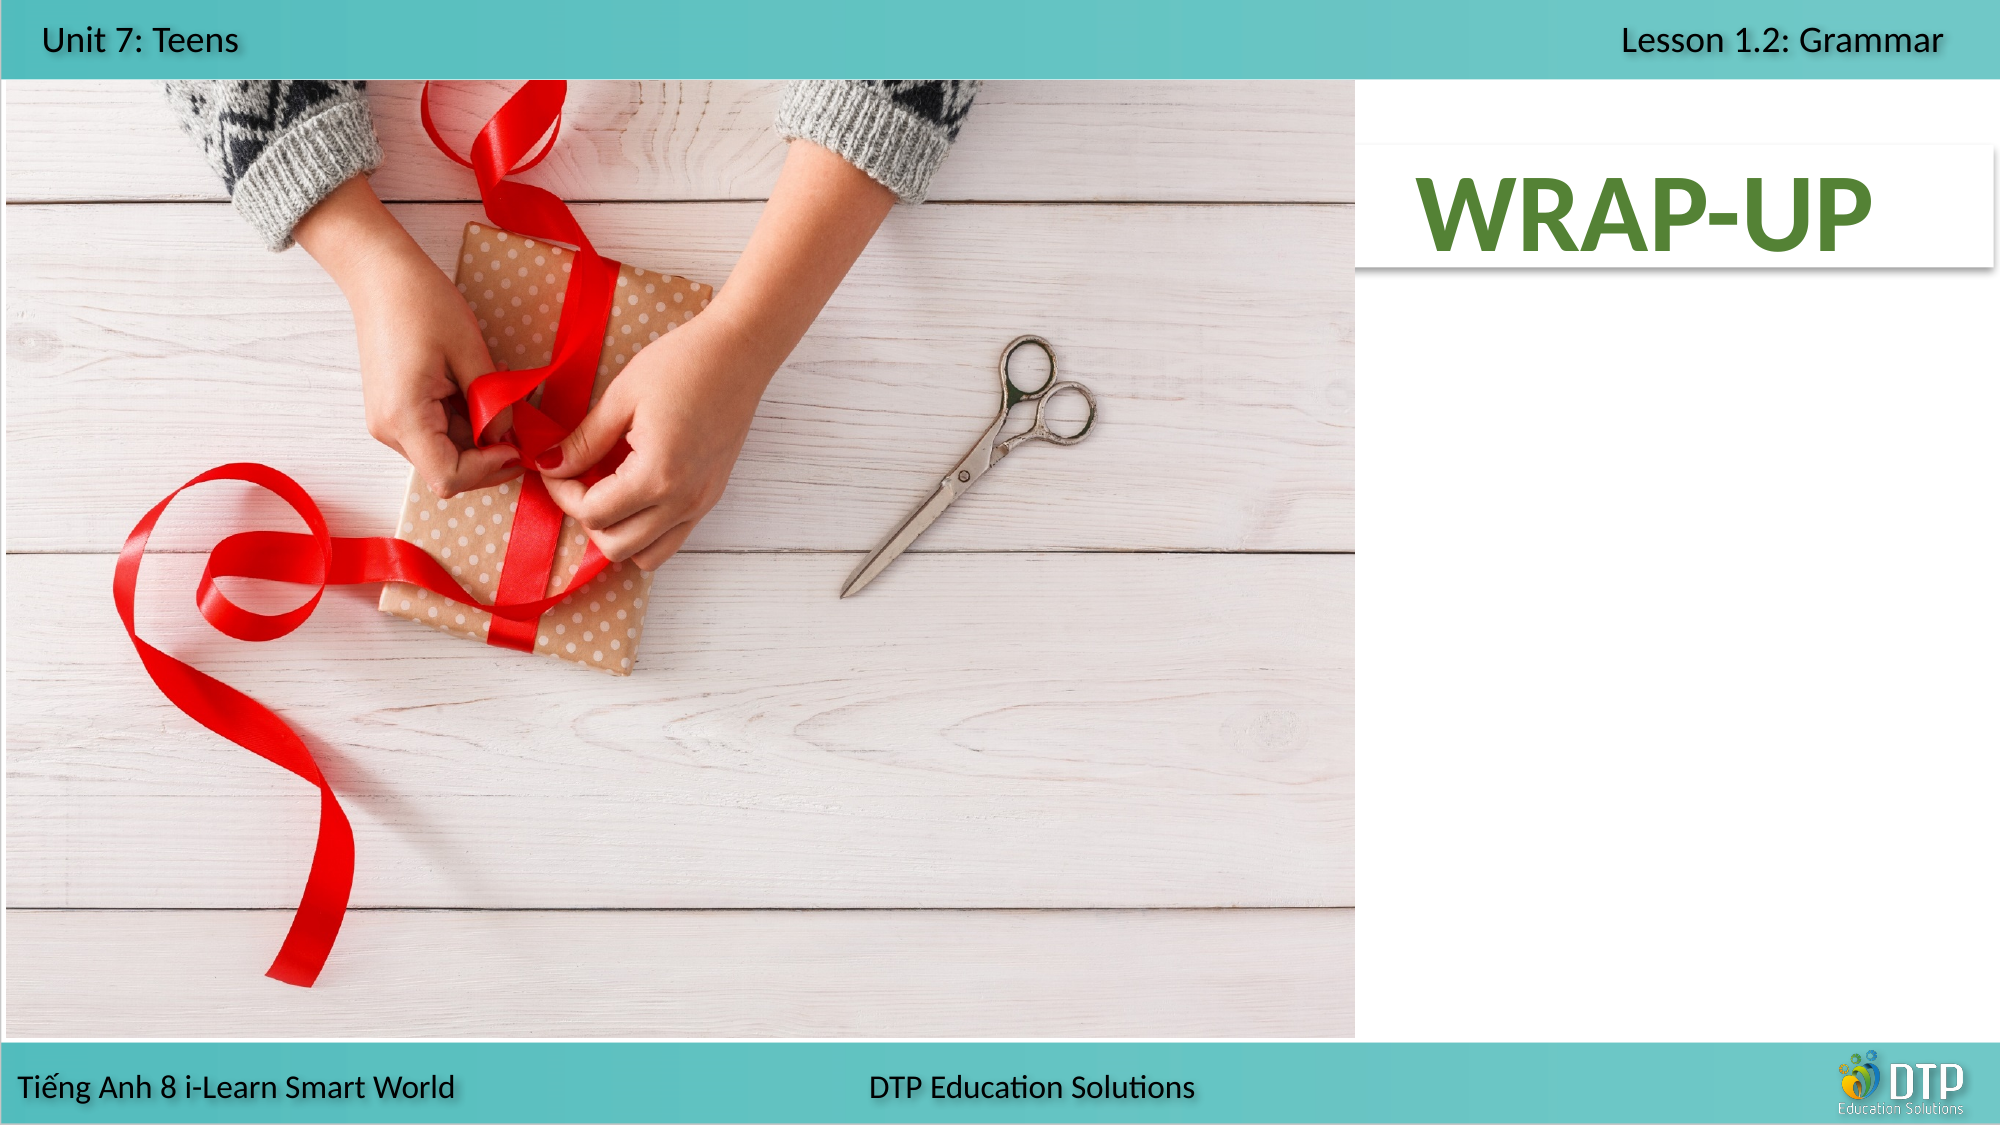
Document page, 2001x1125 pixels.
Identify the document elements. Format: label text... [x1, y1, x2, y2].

picture [0, 0, 2000, 1125]
text_box WRAP-UP [1355, 144, 1994, 268]
